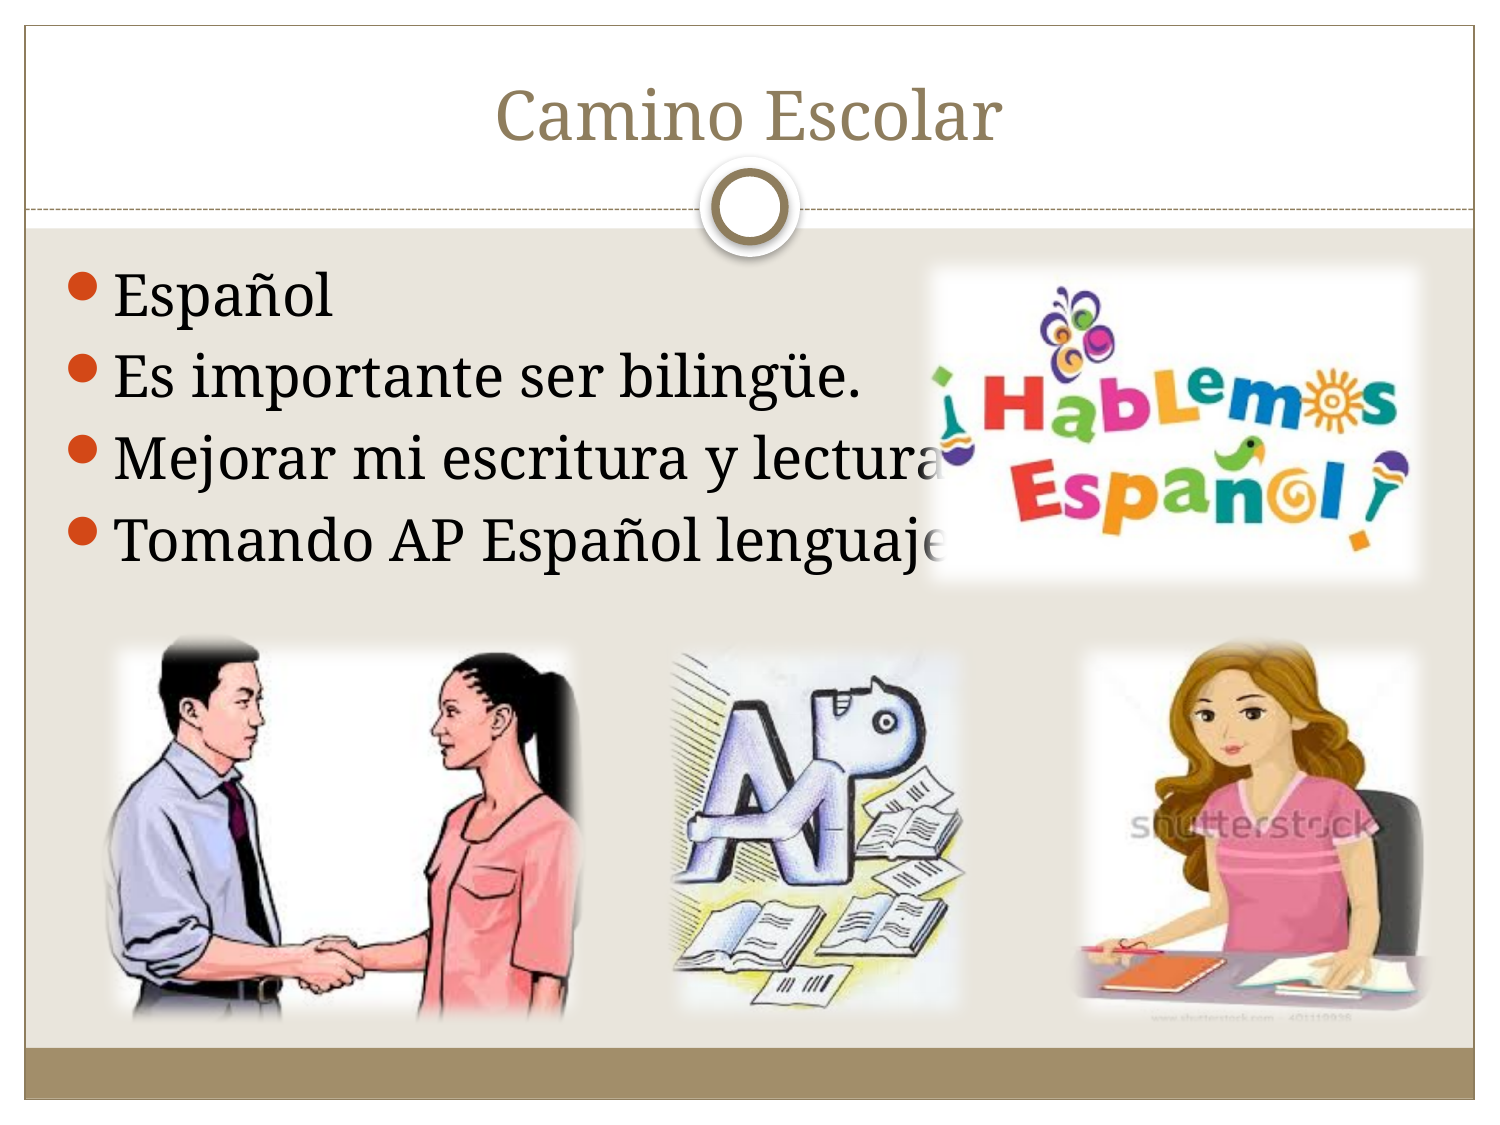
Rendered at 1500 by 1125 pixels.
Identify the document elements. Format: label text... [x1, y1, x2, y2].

picture [1066, 633, 1436, 1028]
picture [912, 248, 1438, 600]
picture [99, 631, 588, 1026]
list Español Es importante ser bilingüe. Mejorar mi escritura y lectura. Tomando AP Español lenguaje. [49, 250, 1445, 1001]
title Camino Escolar [49, 37, 1450, 162]
picture [662, 636, 977, 1028]
